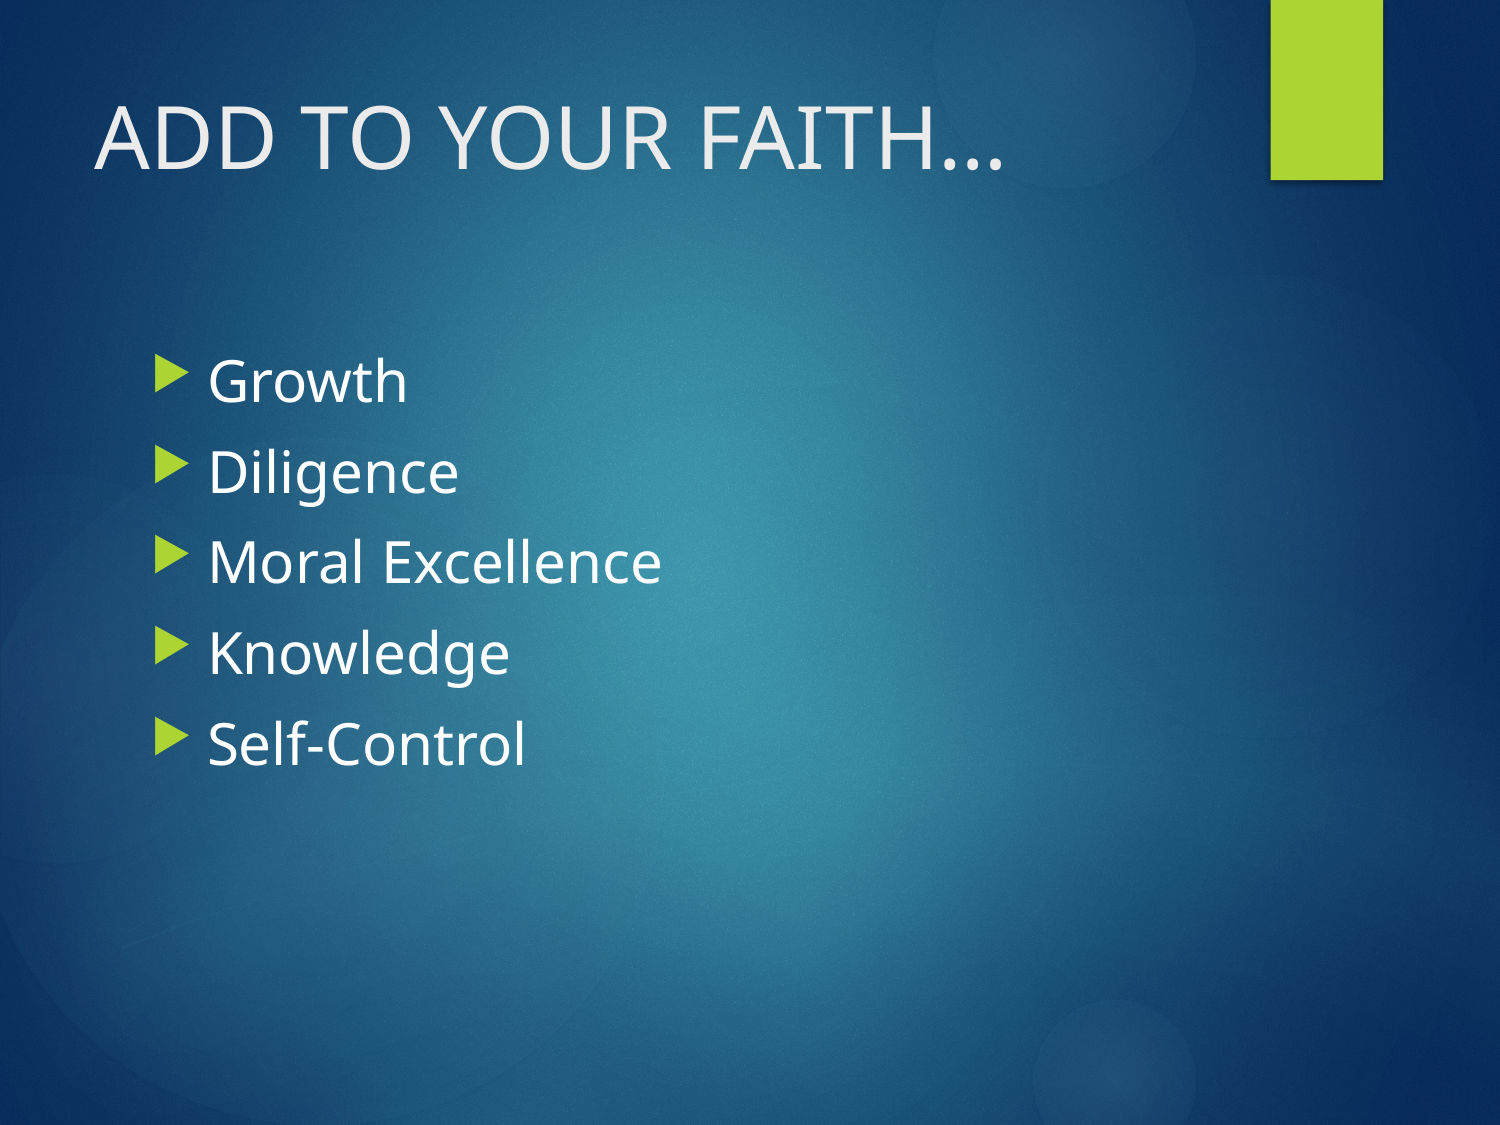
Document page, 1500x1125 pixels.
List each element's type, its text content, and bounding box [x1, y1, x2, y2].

title ADD TO YOUR FAITH… [79, 74, 1237, 304]
list Growth Diligence Moral Excellence Knowledge Self-Control [135, 336, 1237, 1025]
